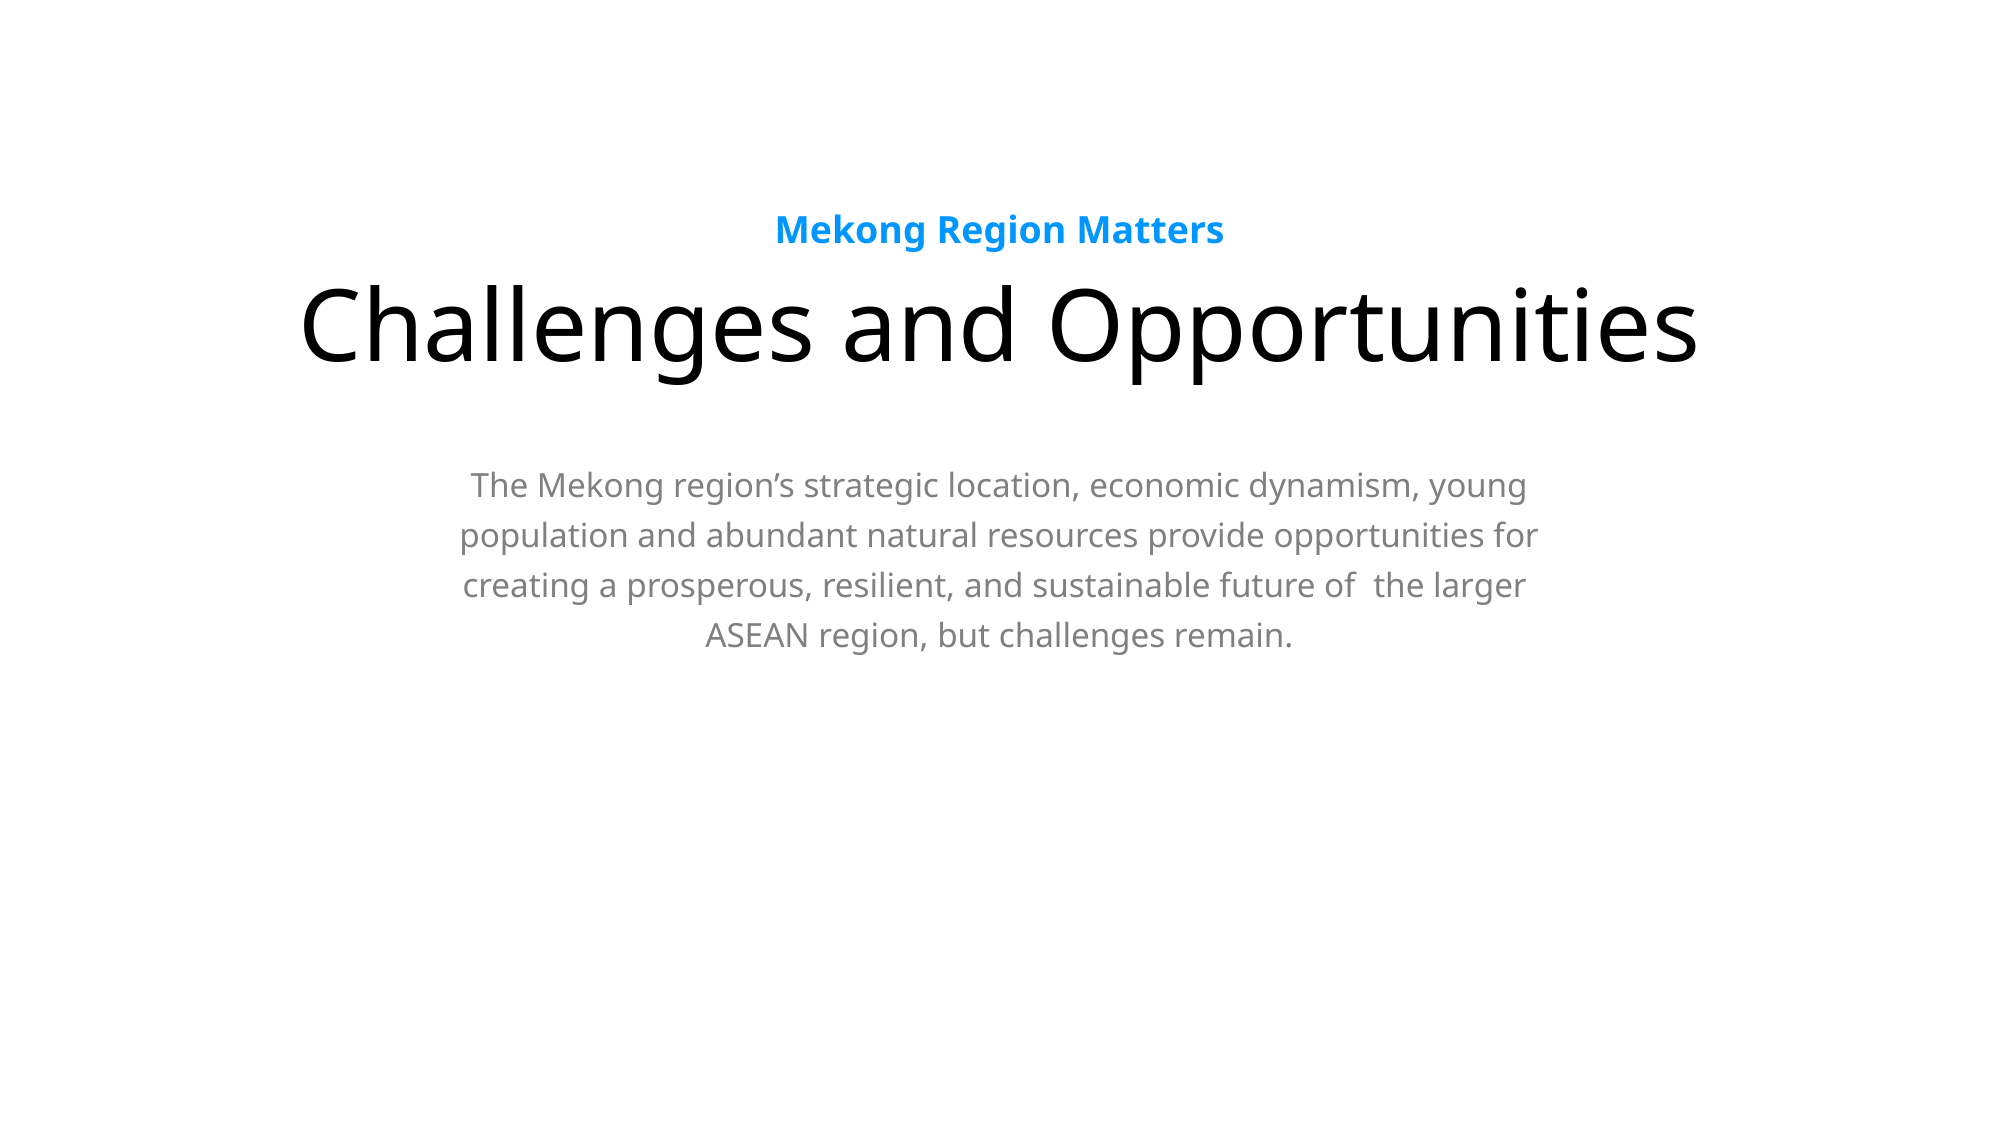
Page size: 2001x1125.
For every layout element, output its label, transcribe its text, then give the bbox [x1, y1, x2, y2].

text_box The Mekong region’s strategic location, economic dynamism, young population and abundant natural resources provide opportunities for creating a prosperous, resilient, and sustainable future of the larger ASEAN region, but challenges remain. [393, 446, 1607, 762]
text_box Mekong Region Matters [278, 198, 1721, 259]
text_box Challenges and Opportunities [278, 296, 1721, 390]
